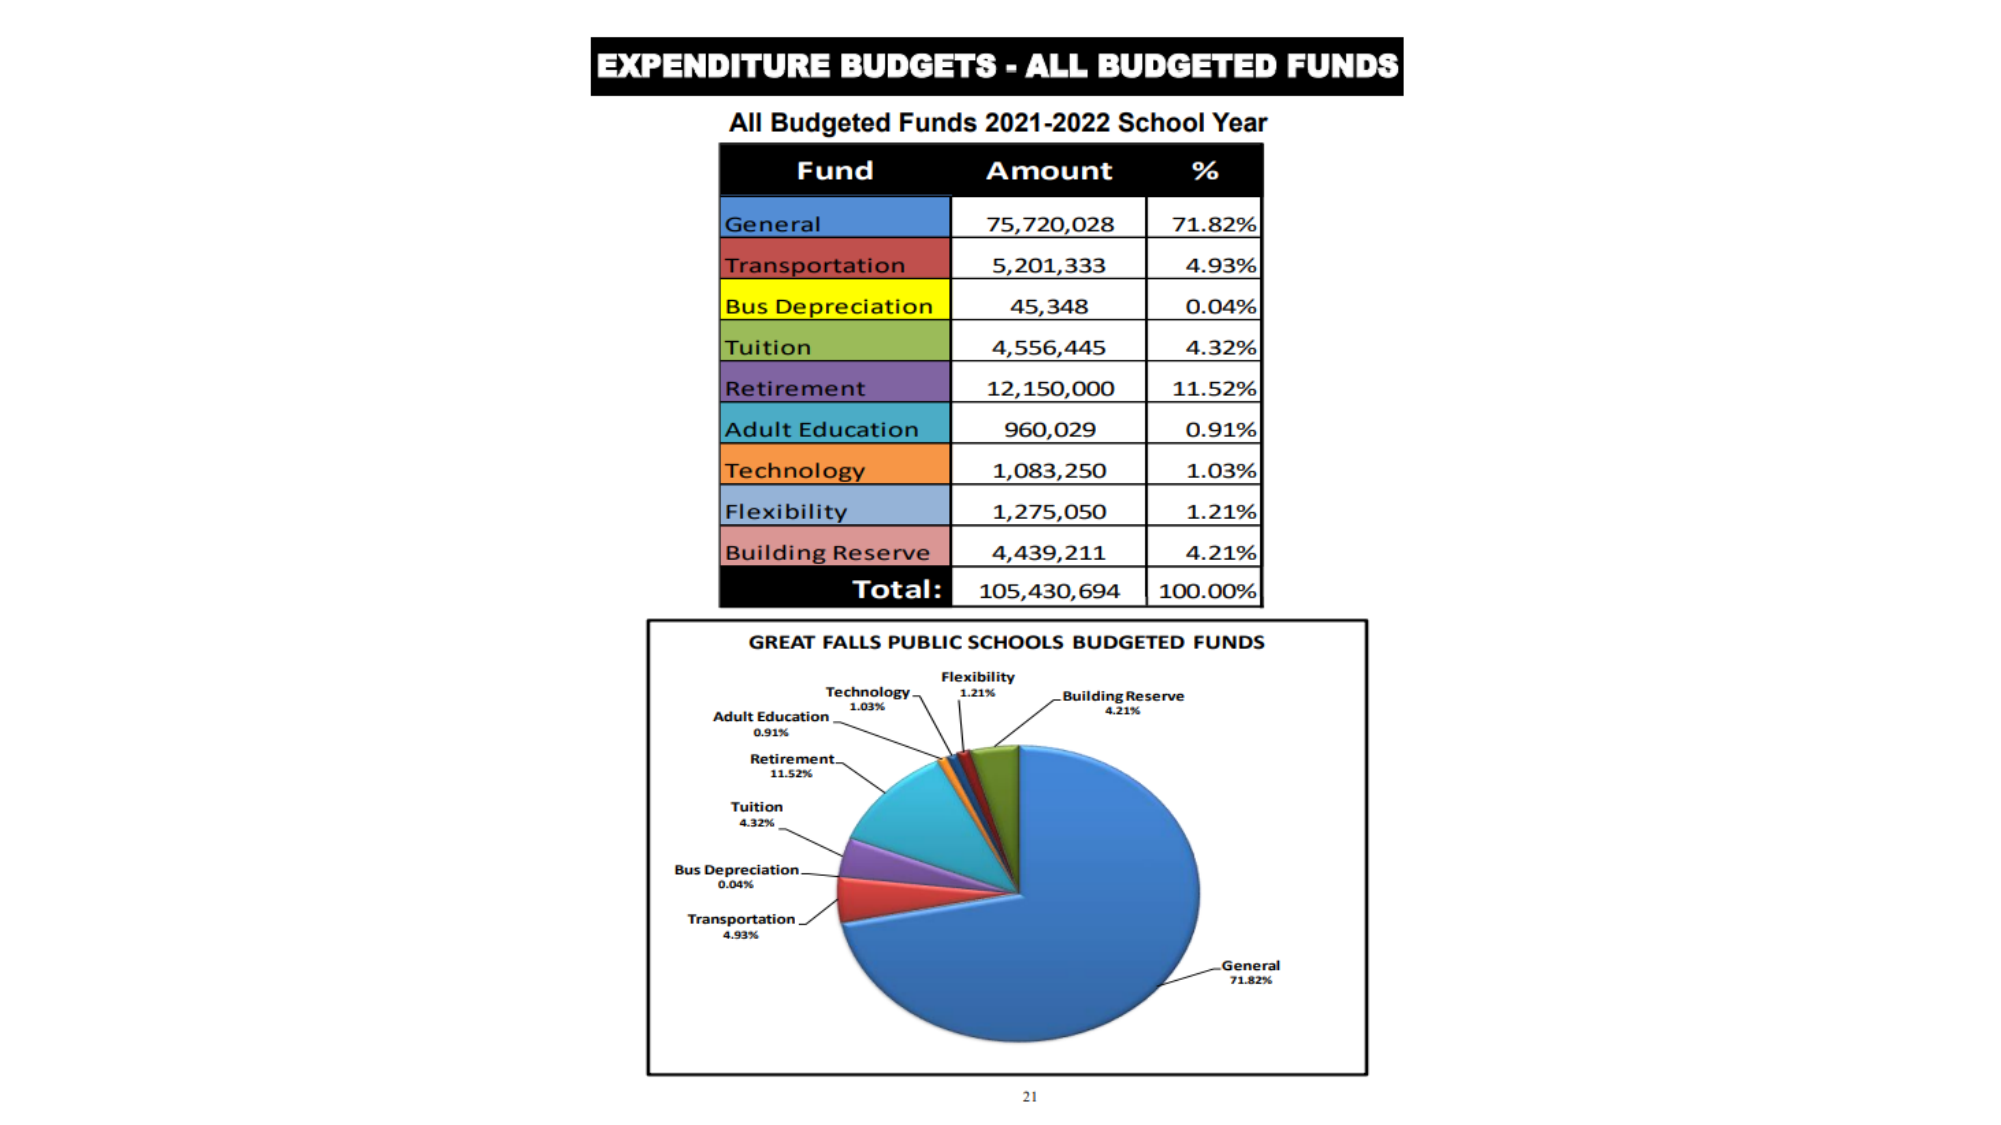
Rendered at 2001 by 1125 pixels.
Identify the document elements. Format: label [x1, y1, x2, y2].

picture [576, 0, 1423, 1125]
